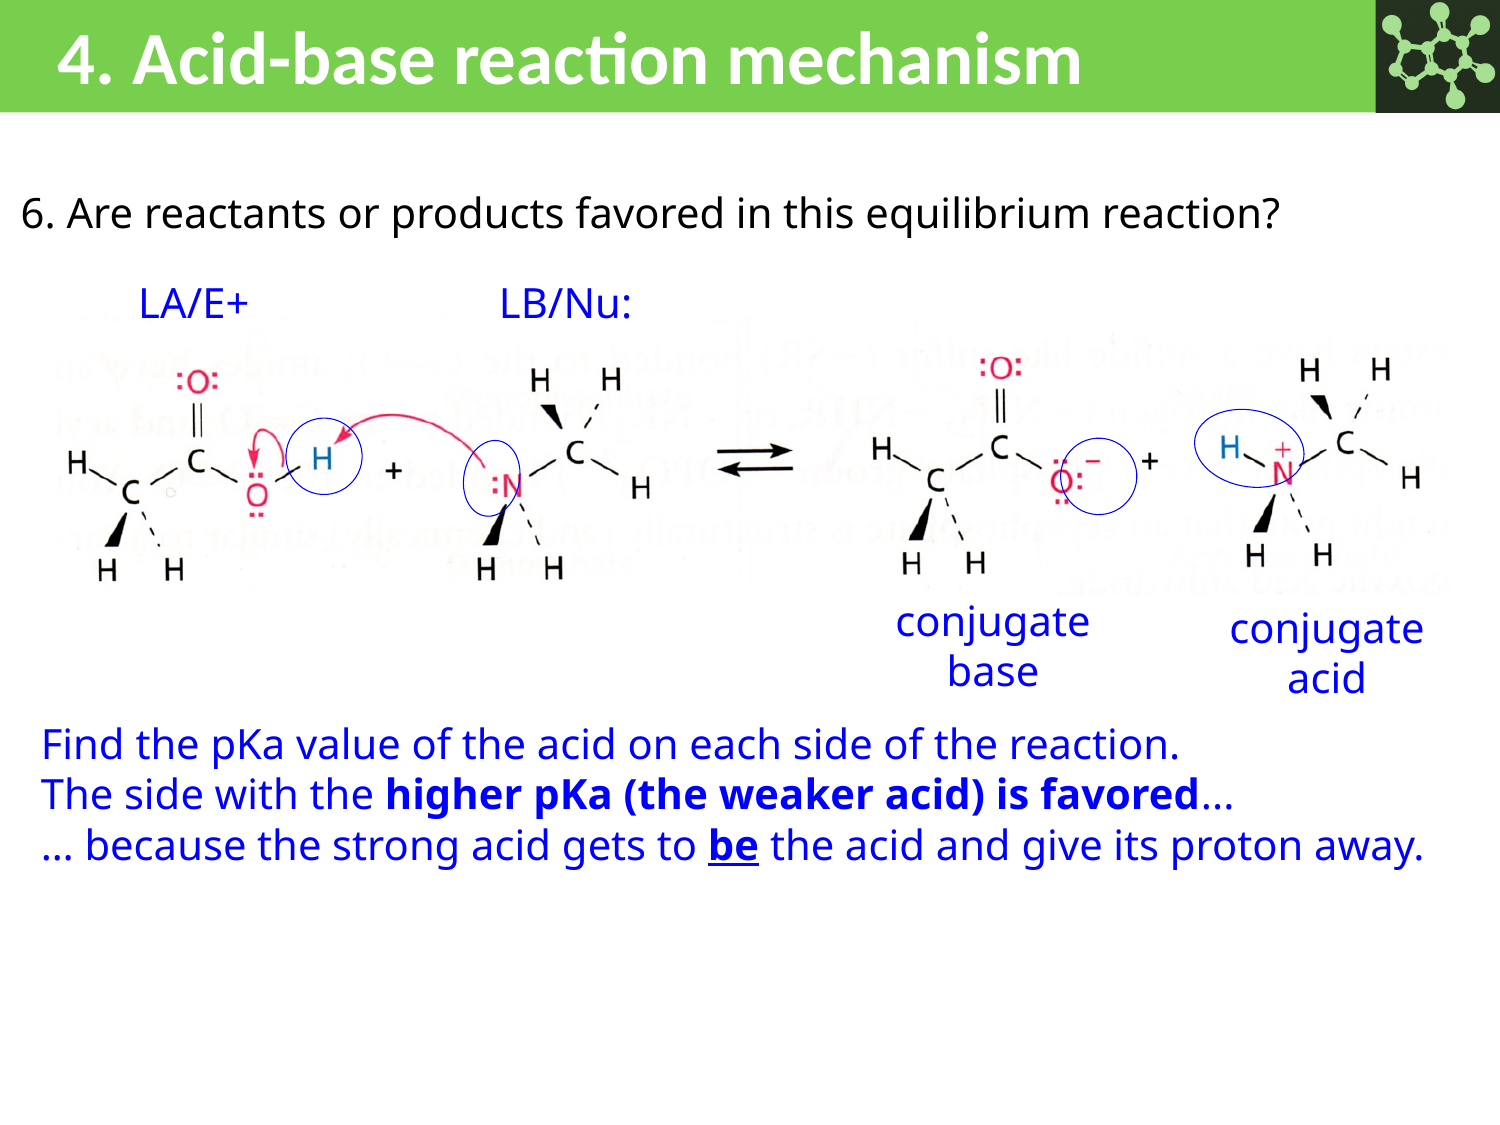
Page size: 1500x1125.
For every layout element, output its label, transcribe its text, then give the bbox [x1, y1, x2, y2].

text_box Find the pKa value of the acid on each side of the reaction. The side with the higher pKa (the weaker acid) is favored... … because the strong acid gets to be the acid and give its proton away. [25, 710, 1440, 876]
text_box conjugate base [880, 595, 1106, 702]
text_box 6. Are reactants or products favored in this equilibrium reaction? [5, 179, 1296, 245]
text_box [0, 0, 1375, 113]
text_box LB/Nu: [484, 269, 648, 316]
text_box 4. Acid-base reaction mechanism [43, 2, 1100, 108]
text_box conjugate acid [1214, 595, 1440, 710]
text_box LA/E+ [123, 269, 265, 316]
picture [1375, 0, 1500, 113]
picture [0, 316, 1469, 595]
